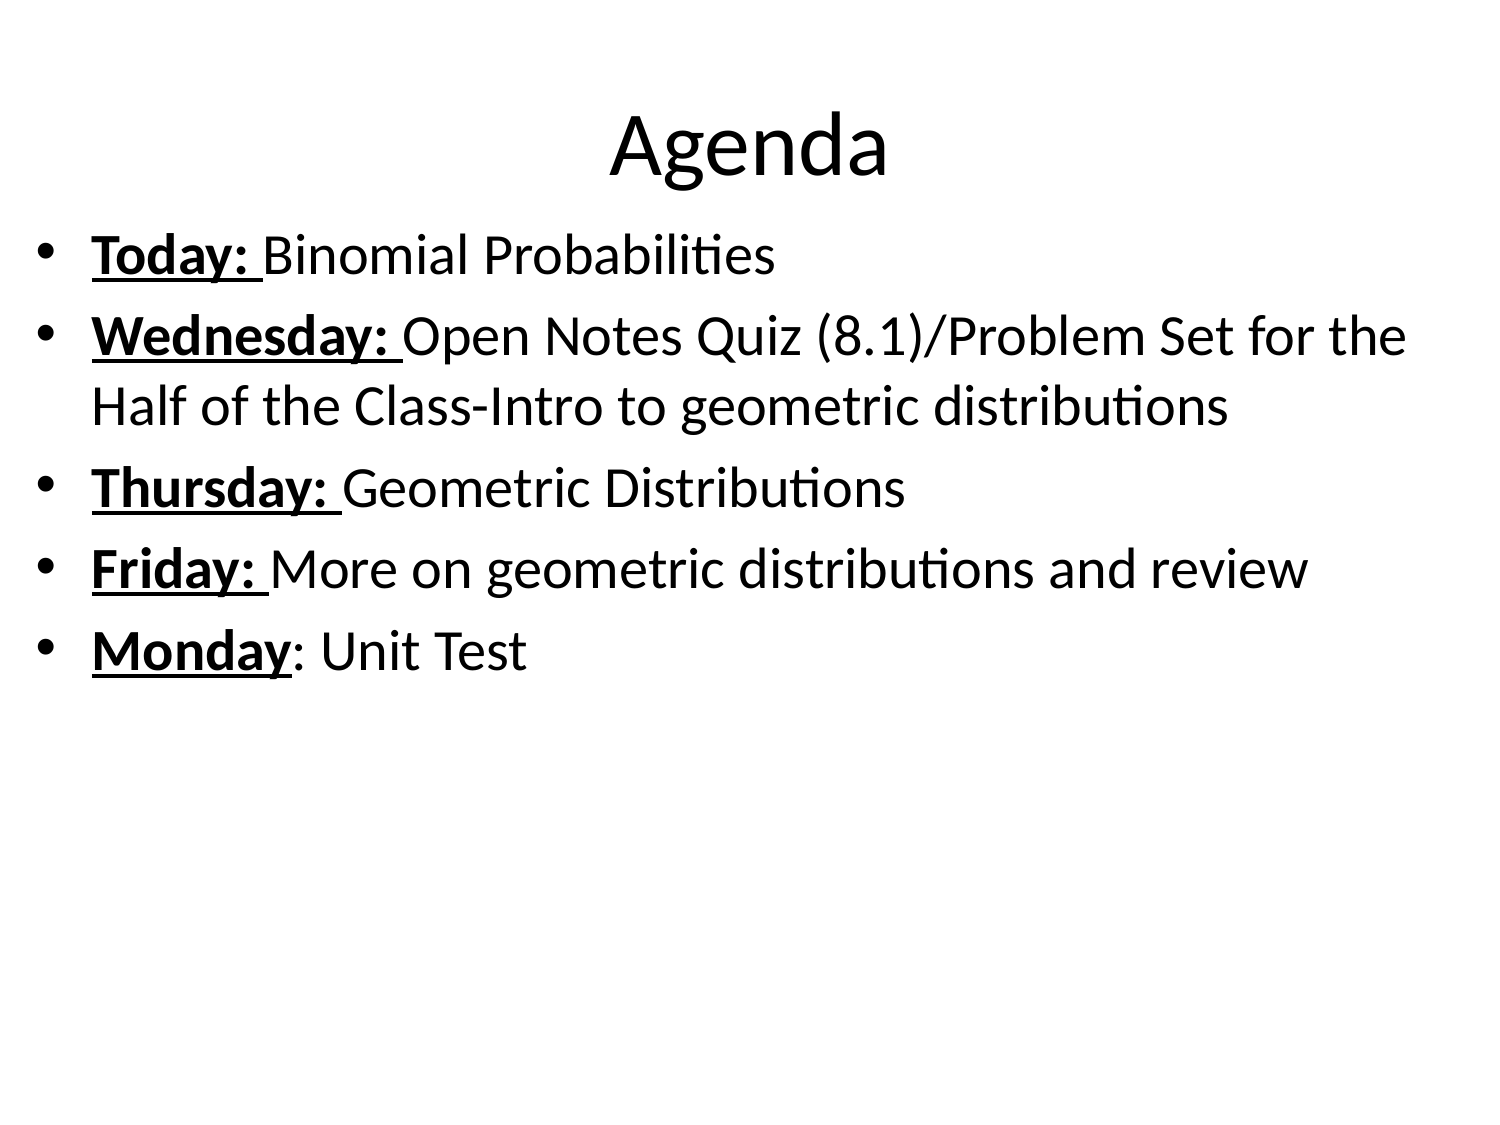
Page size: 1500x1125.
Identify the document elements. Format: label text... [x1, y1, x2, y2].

title Agenda [75, 45, 1425, 208]
list Today: Binomial Probabilities Wednesday: Open Notes Quiz (8.1)/Problem Set for the Half of the Class-Intro to geometric distributions Thursday: Geometric Distributions Friday: More on geometric distributions and review Monday: Unit Test [20, 208, 1500, 1005]
